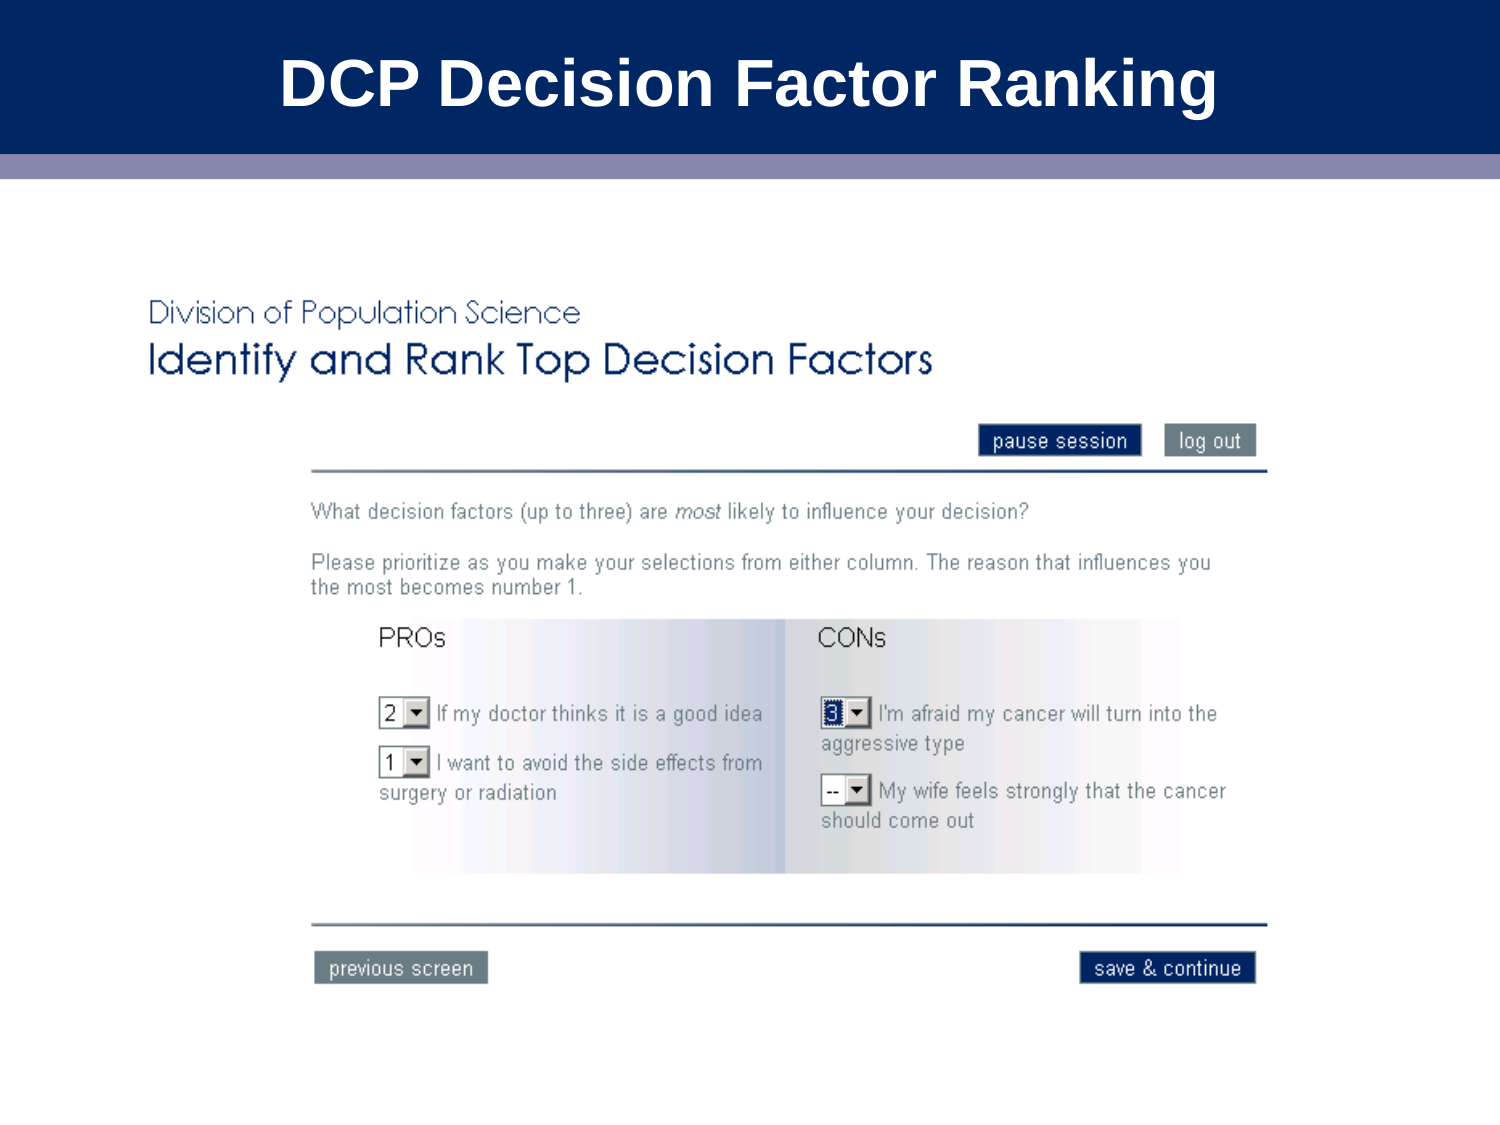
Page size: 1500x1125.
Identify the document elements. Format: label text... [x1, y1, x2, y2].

text_box DCP Decision Factor Ranking [0, 32, 1500, 150]
picture [137, 274, 1382, 1017]
